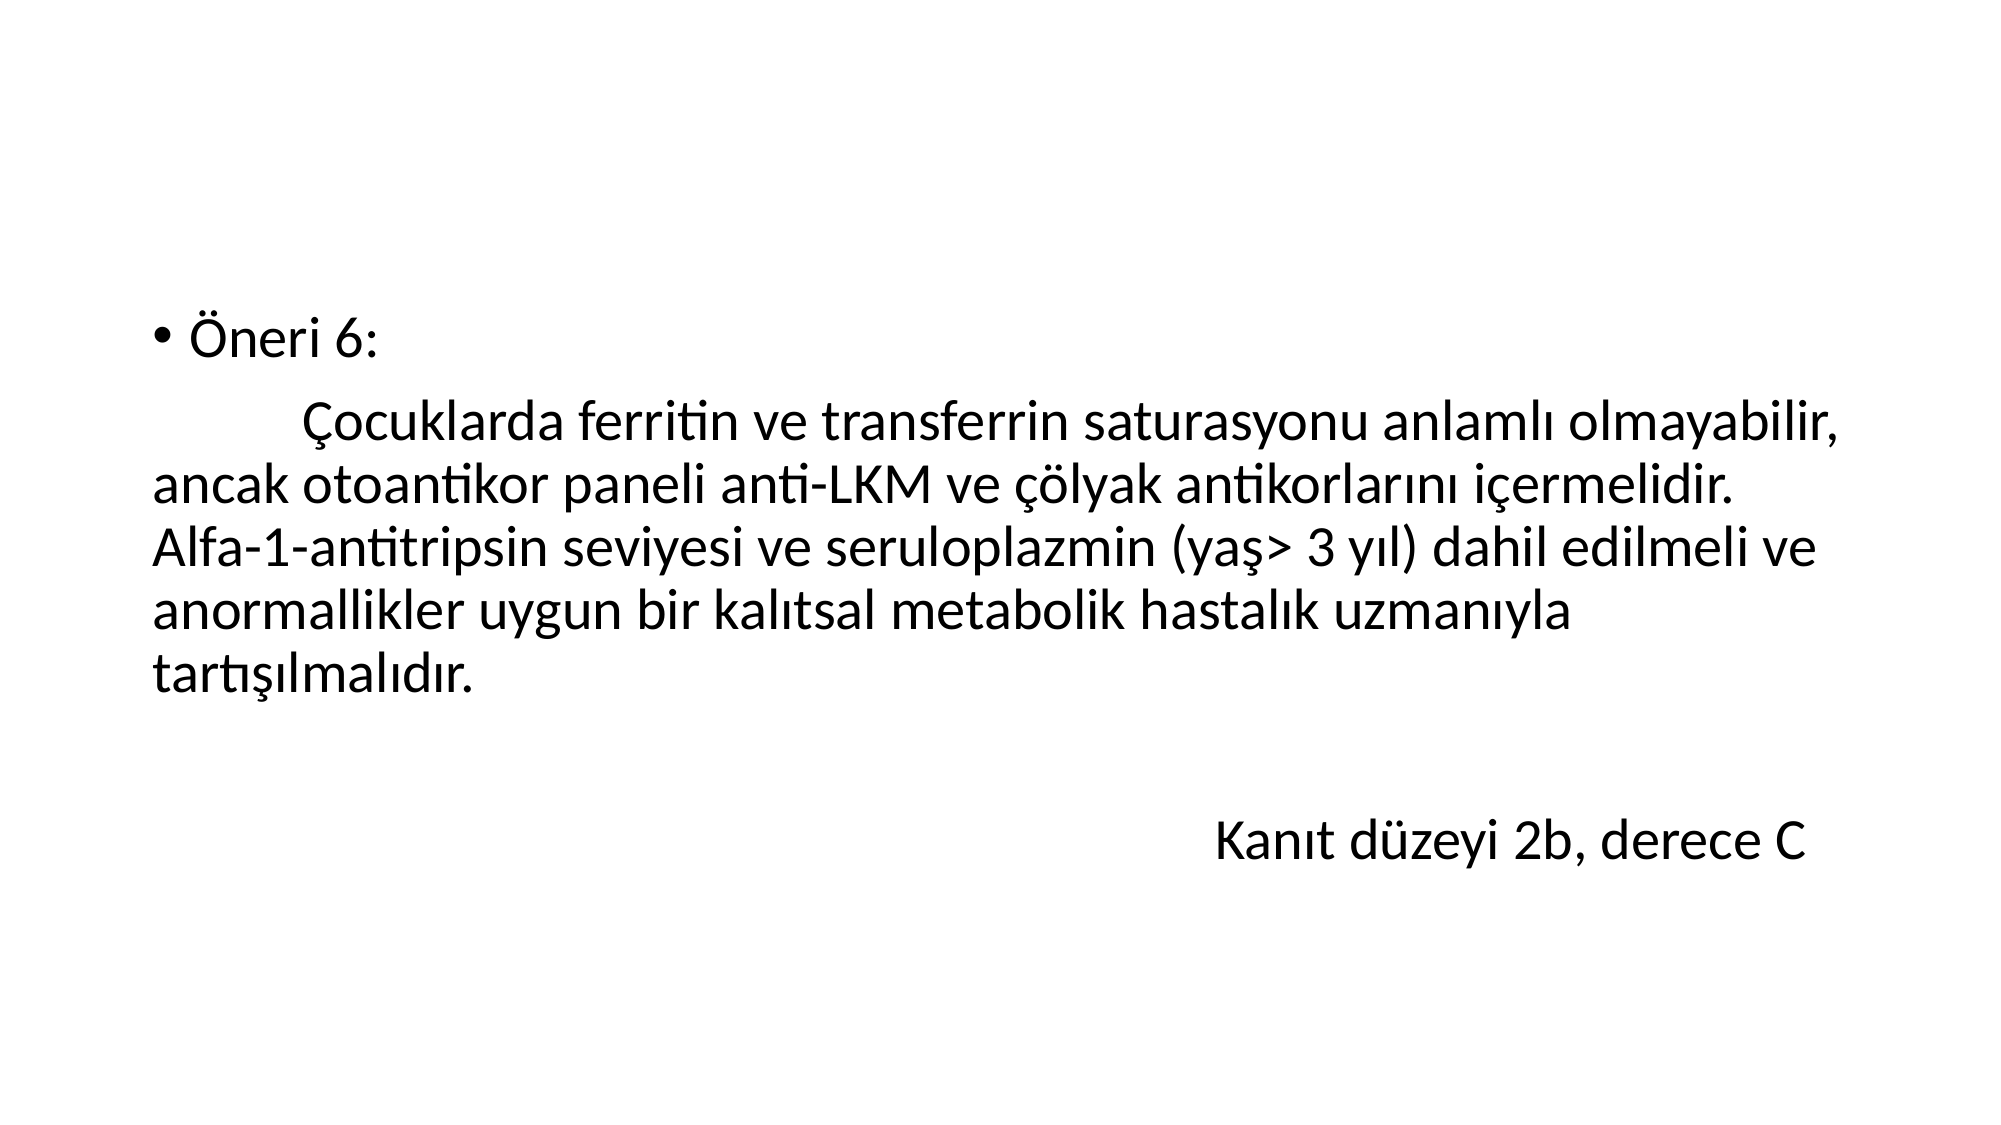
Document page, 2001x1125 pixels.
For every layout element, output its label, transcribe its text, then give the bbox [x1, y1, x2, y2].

list Öneri 6: Çocuklarda ferritin ve transferrin saturasyonu anlamlı olmayabilir, ancak otoantikor paneli anti-LKM ve çölyak antikorlarını içermelidir. Alfa-1-antitripsin seviyesi ve seruloplazmin (yaş> 3 yıl) dahil edilmeli ve anormallikler uygun bir kalıtsal metabolik hastalık uzmanıyla tartışılmalıdır. Kanıt düzeyi 2b, derece C [137, 299, 1863, 1014]
